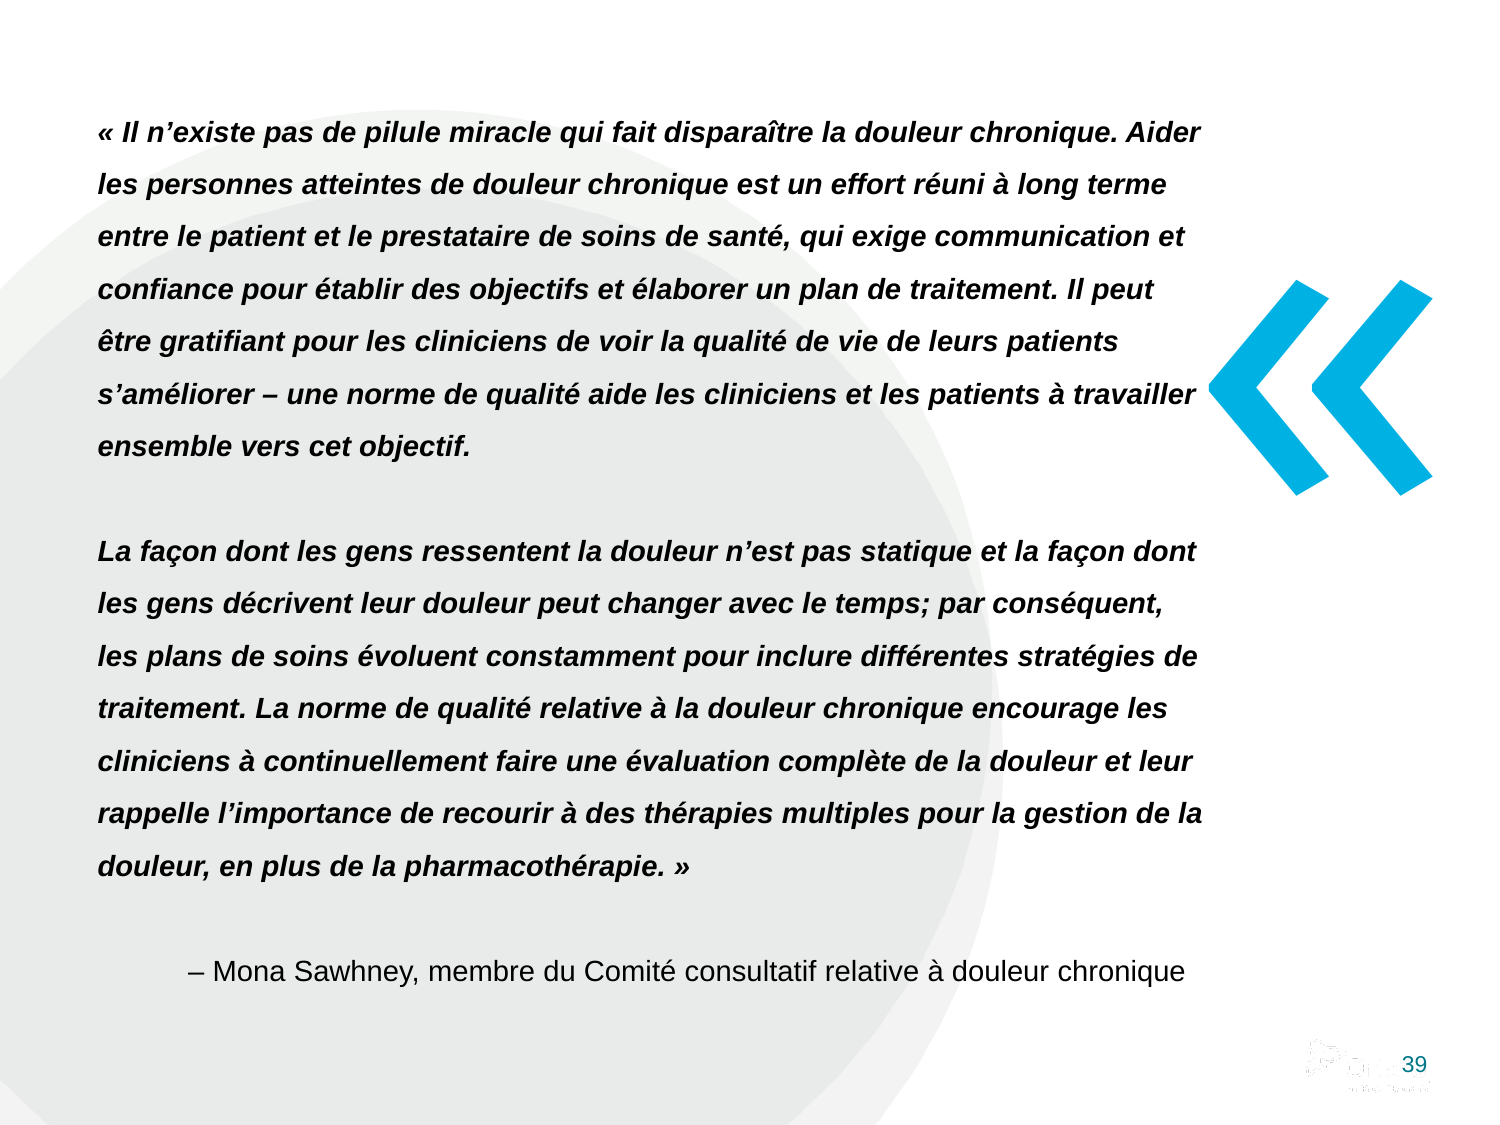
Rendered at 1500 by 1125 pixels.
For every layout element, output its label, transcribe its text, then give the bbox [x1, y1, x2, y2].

picture [0, 0, 1125, 1125]
picture [1263, 998, 1471, 1125]
title « Il n’existe pas de pilule miracle qui fait disparaître la douleur chronique. Aider les personnes atteintes de douleur chronique est un effort réuni à long terme entre le patient et le prestataire de soins de santé, qui exige communication et confiance pour établir des objectifs et élaborer un plan de traitement. Il peut être gratifiant pour les cliniciens de voir la qualité de vie de leurs patients s’améliorer – une norme de qualité aide les cliniciens et les patients à travailler ensemble vers cet objectif. La façon dont les gens ressentent la douleur n’est pas statique et la façon dont les gens décrivent leur douleur peut changer avec le temps; par conséquent, les plans de soins évoluent constamment pour inclure différentes stratégies de traitement. La norme de qualité relative à la douleur chronique encourage les cliniciens à continuellement faire une évaluation complète de la douleur et leur rappelle l’importance de recourir à des thérapies multiples pour la gestion de la douleur, en plus de la pharmacothérapie. » ​ – Mona Sawhney, membre du Comité consultatif relative à douleur chronique [82, 87, 1222, 312]
